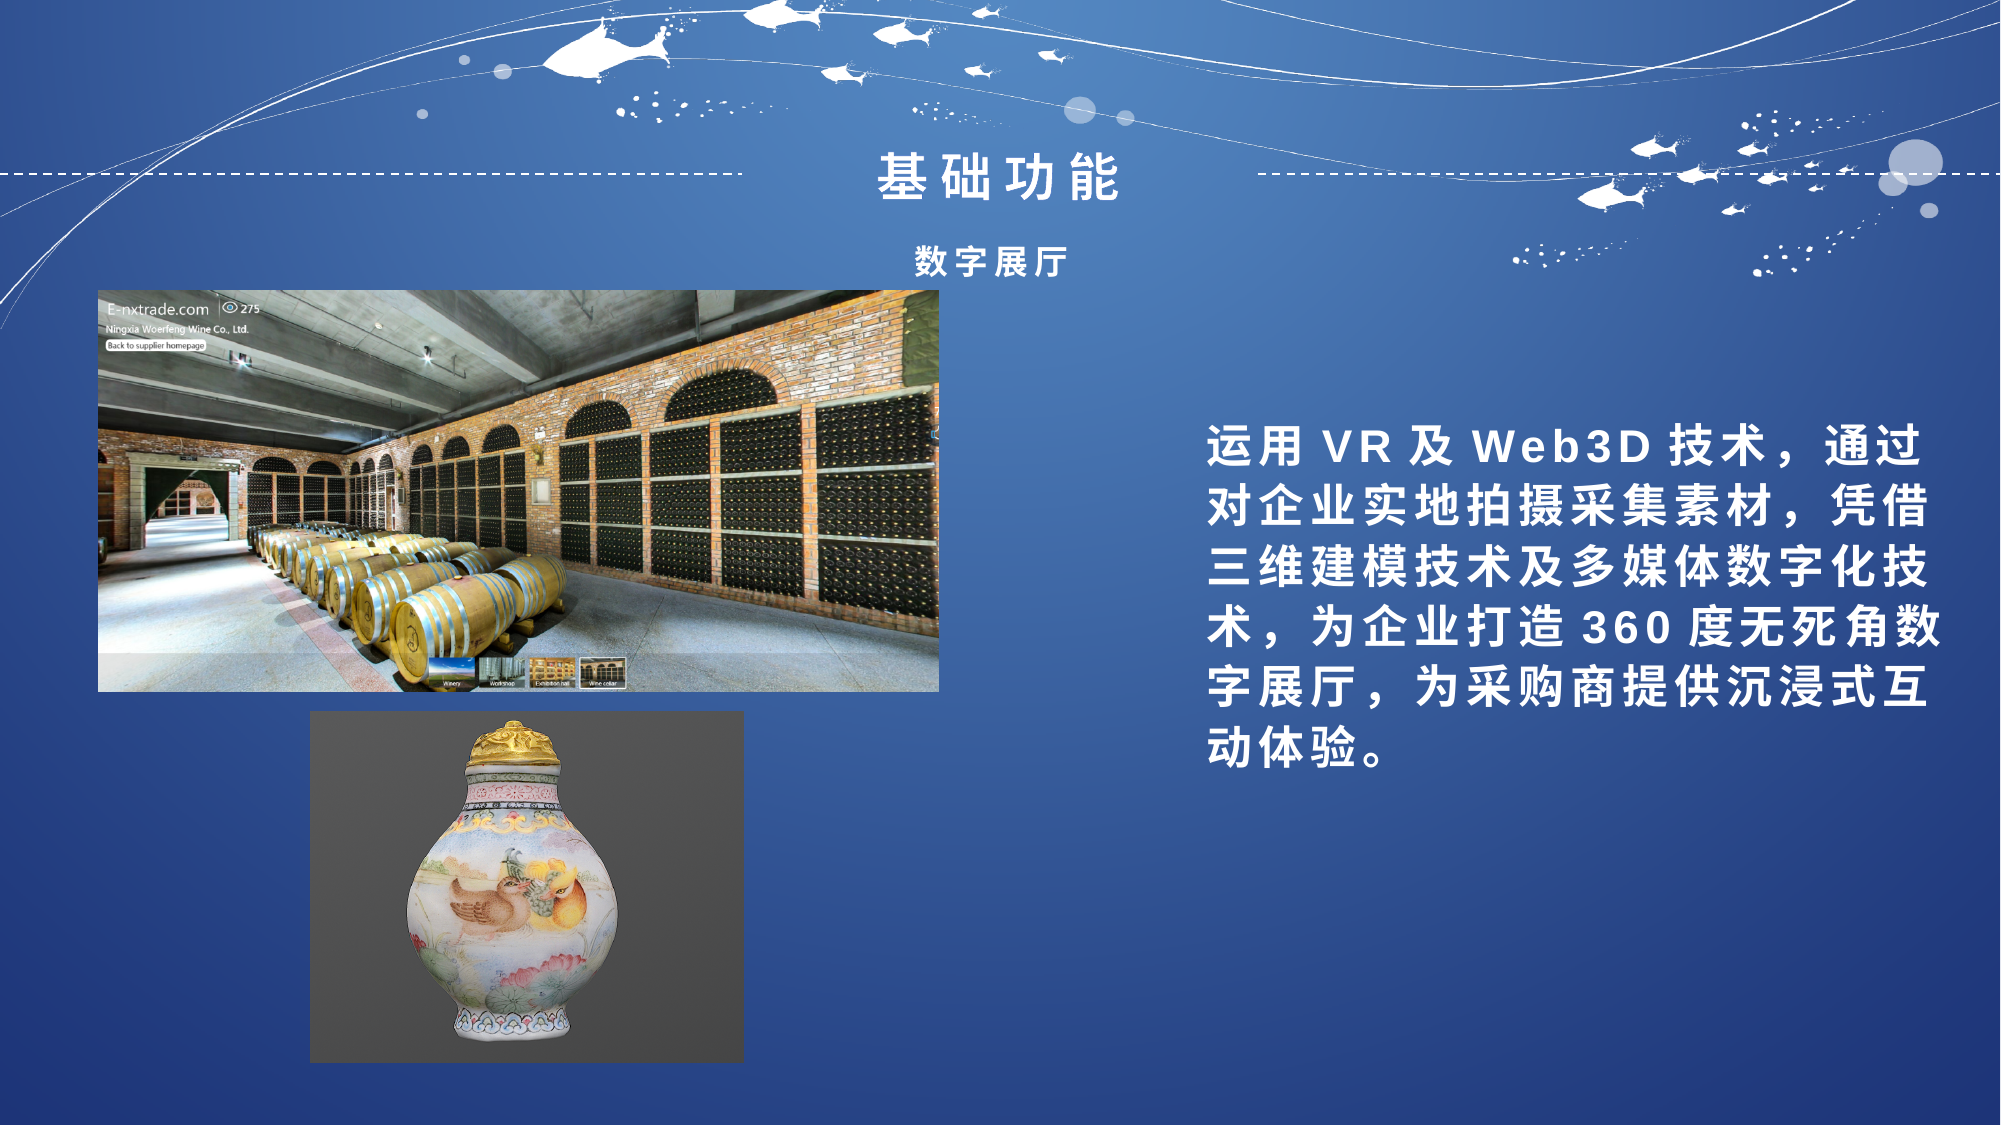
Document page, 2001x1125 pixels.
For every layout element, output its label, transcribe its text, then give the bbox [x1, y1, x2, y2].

picture [0, 0, 2001, 1125]
text_box 运用VR及Web3D技术，通过对企业实地拍摄采集素材，凭借三维建模技术及多媒体数字化技术，为企业打造360度无死角数字展厅，为采购商提供沉浸式互动体验。 [1192, 403, 1970, 894]
